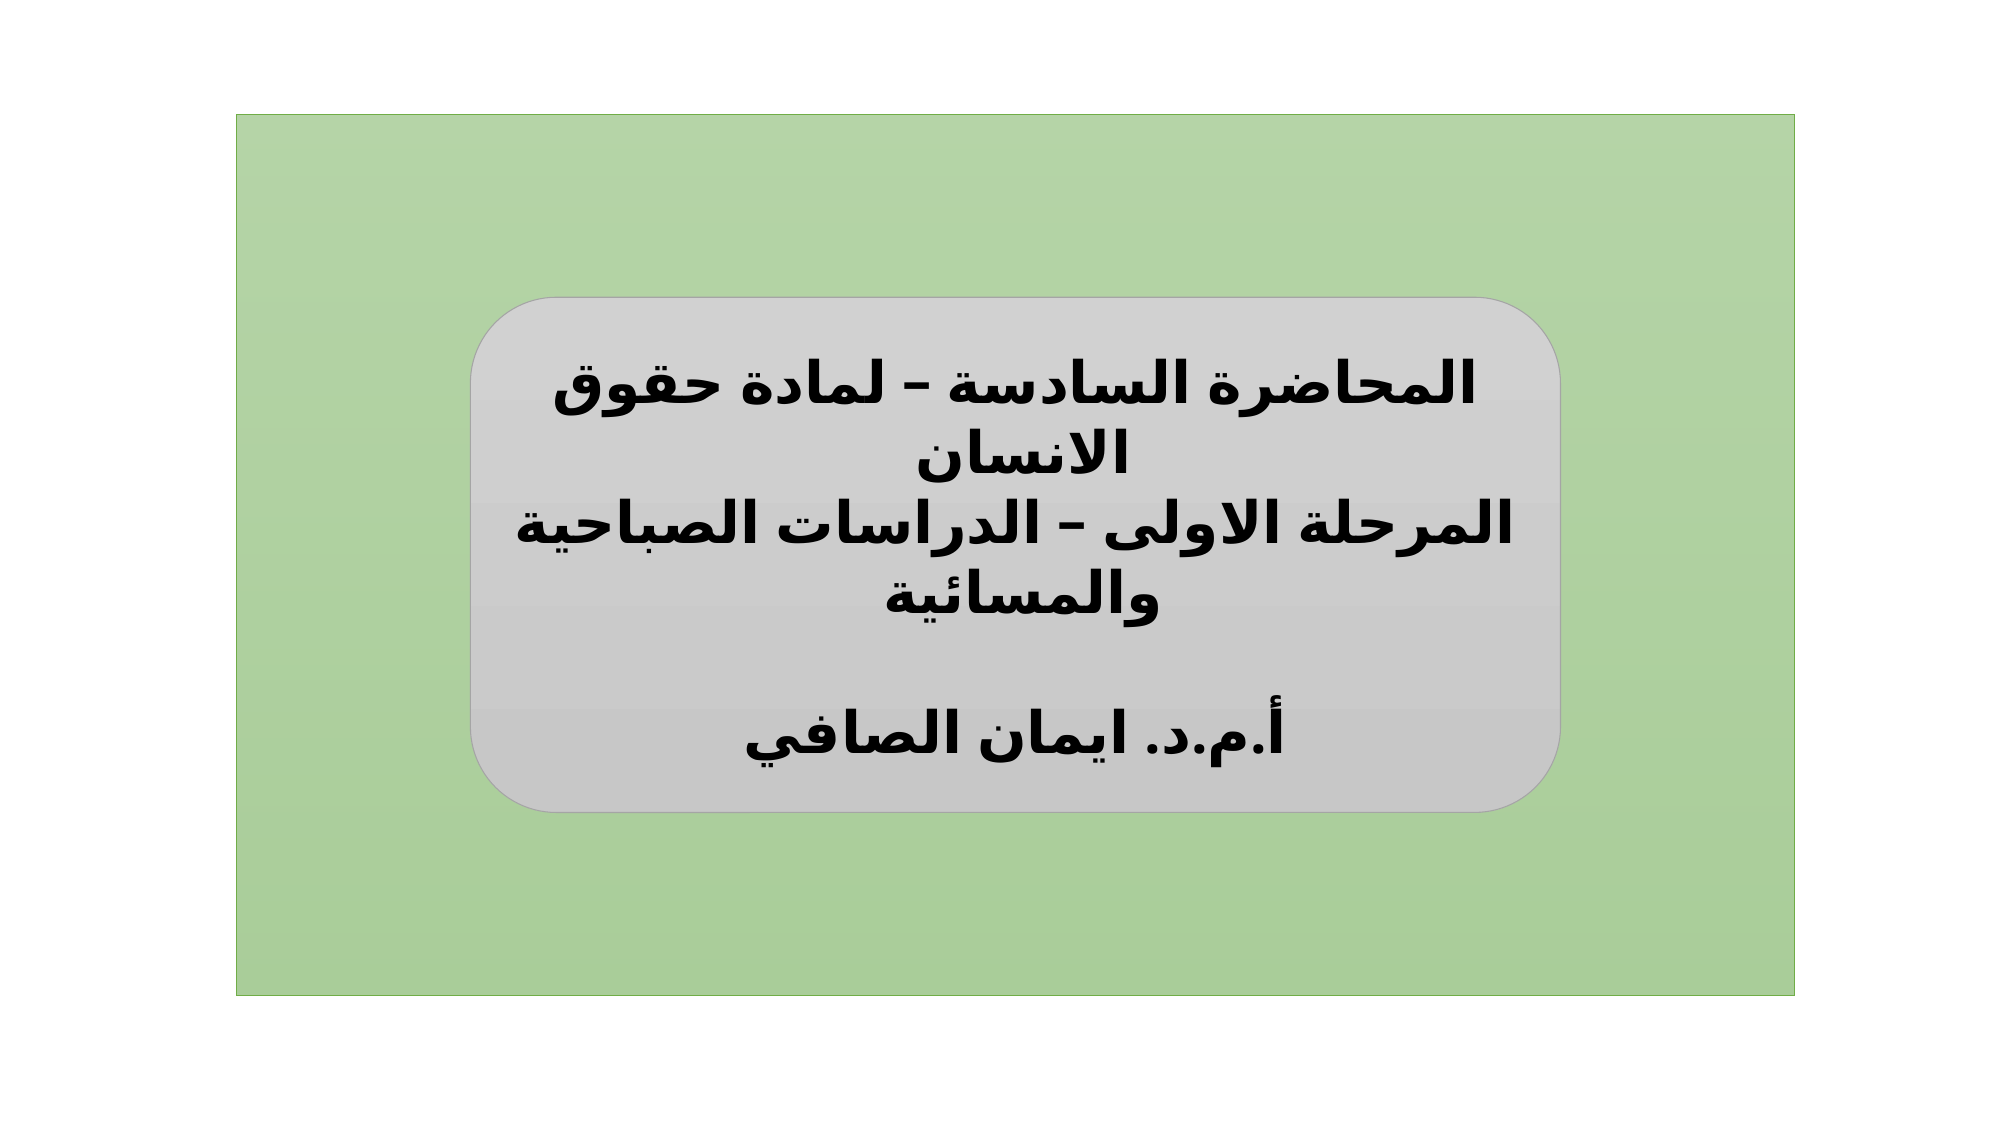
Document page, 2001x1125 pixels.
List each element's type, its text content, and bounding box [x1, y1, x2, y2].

subtitle [236, 114, 1795, 996]
text_box المحاضرة السادسة – لمادة حقوق الانسان المرحلة الاولى – الدراسات الصباحية والمسائية أ.م.د. ايمان الصافي [469, 296, 1562, 814]
